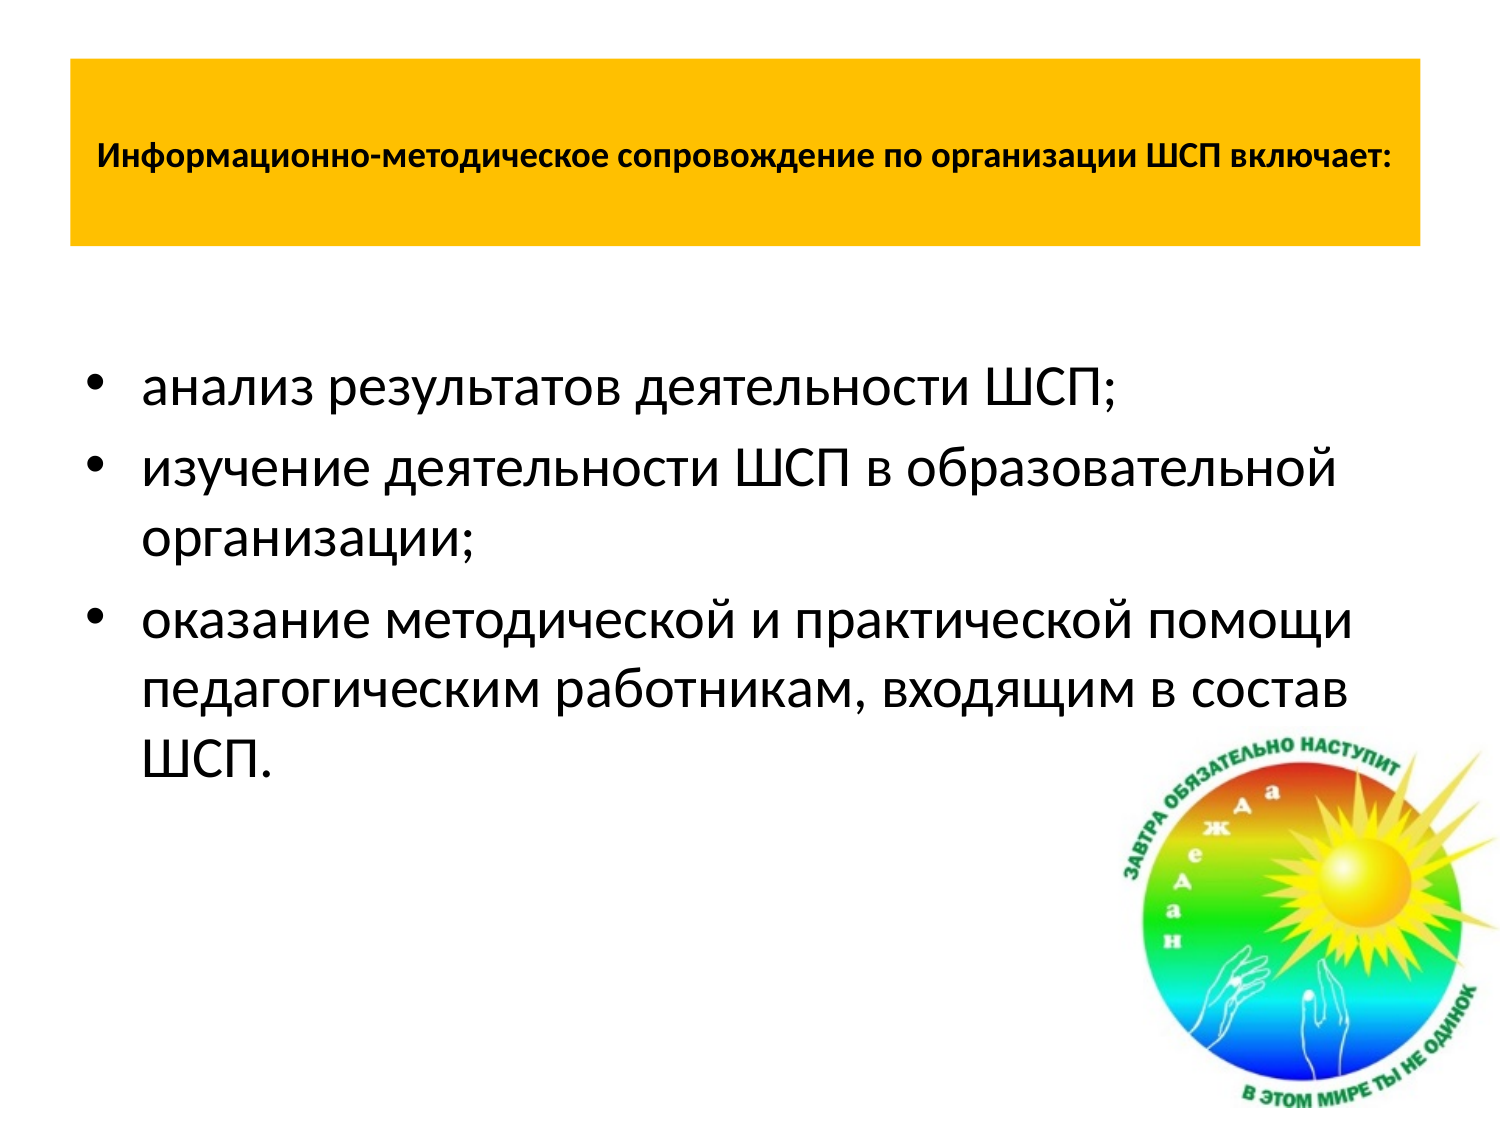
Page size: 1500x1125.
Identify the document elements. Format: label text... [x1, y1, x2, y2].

list анализ результатов деятельности ШСП; изучение деятельности ШСП в образовательной организации; оказание методической и практической помощи педагогическим работникам, входящим в состав ШСП. [70, 257, 1397, 1057]
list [1069, 726, 1500, 1108]
title Информационно-методическое сопровождение по организации ШСП включает: [70, 58, 1421, 247]
